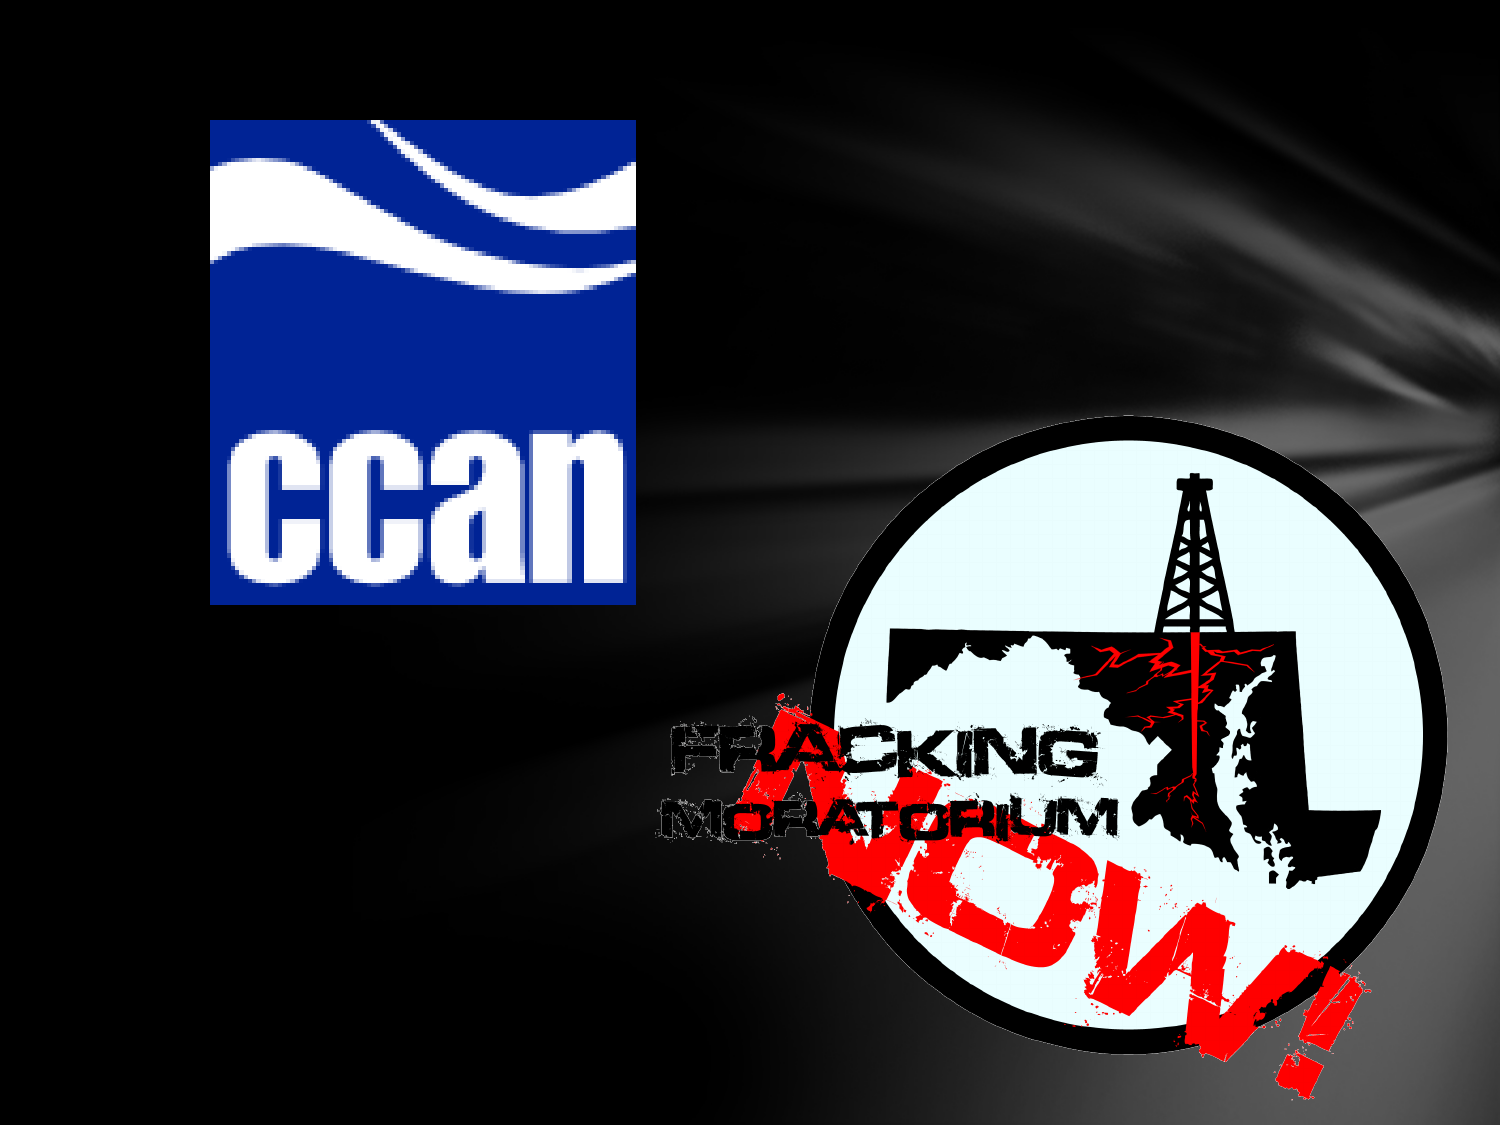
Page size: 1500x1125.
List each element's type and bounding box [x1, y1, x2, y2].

picture [209, 120, 1498, 1125]
